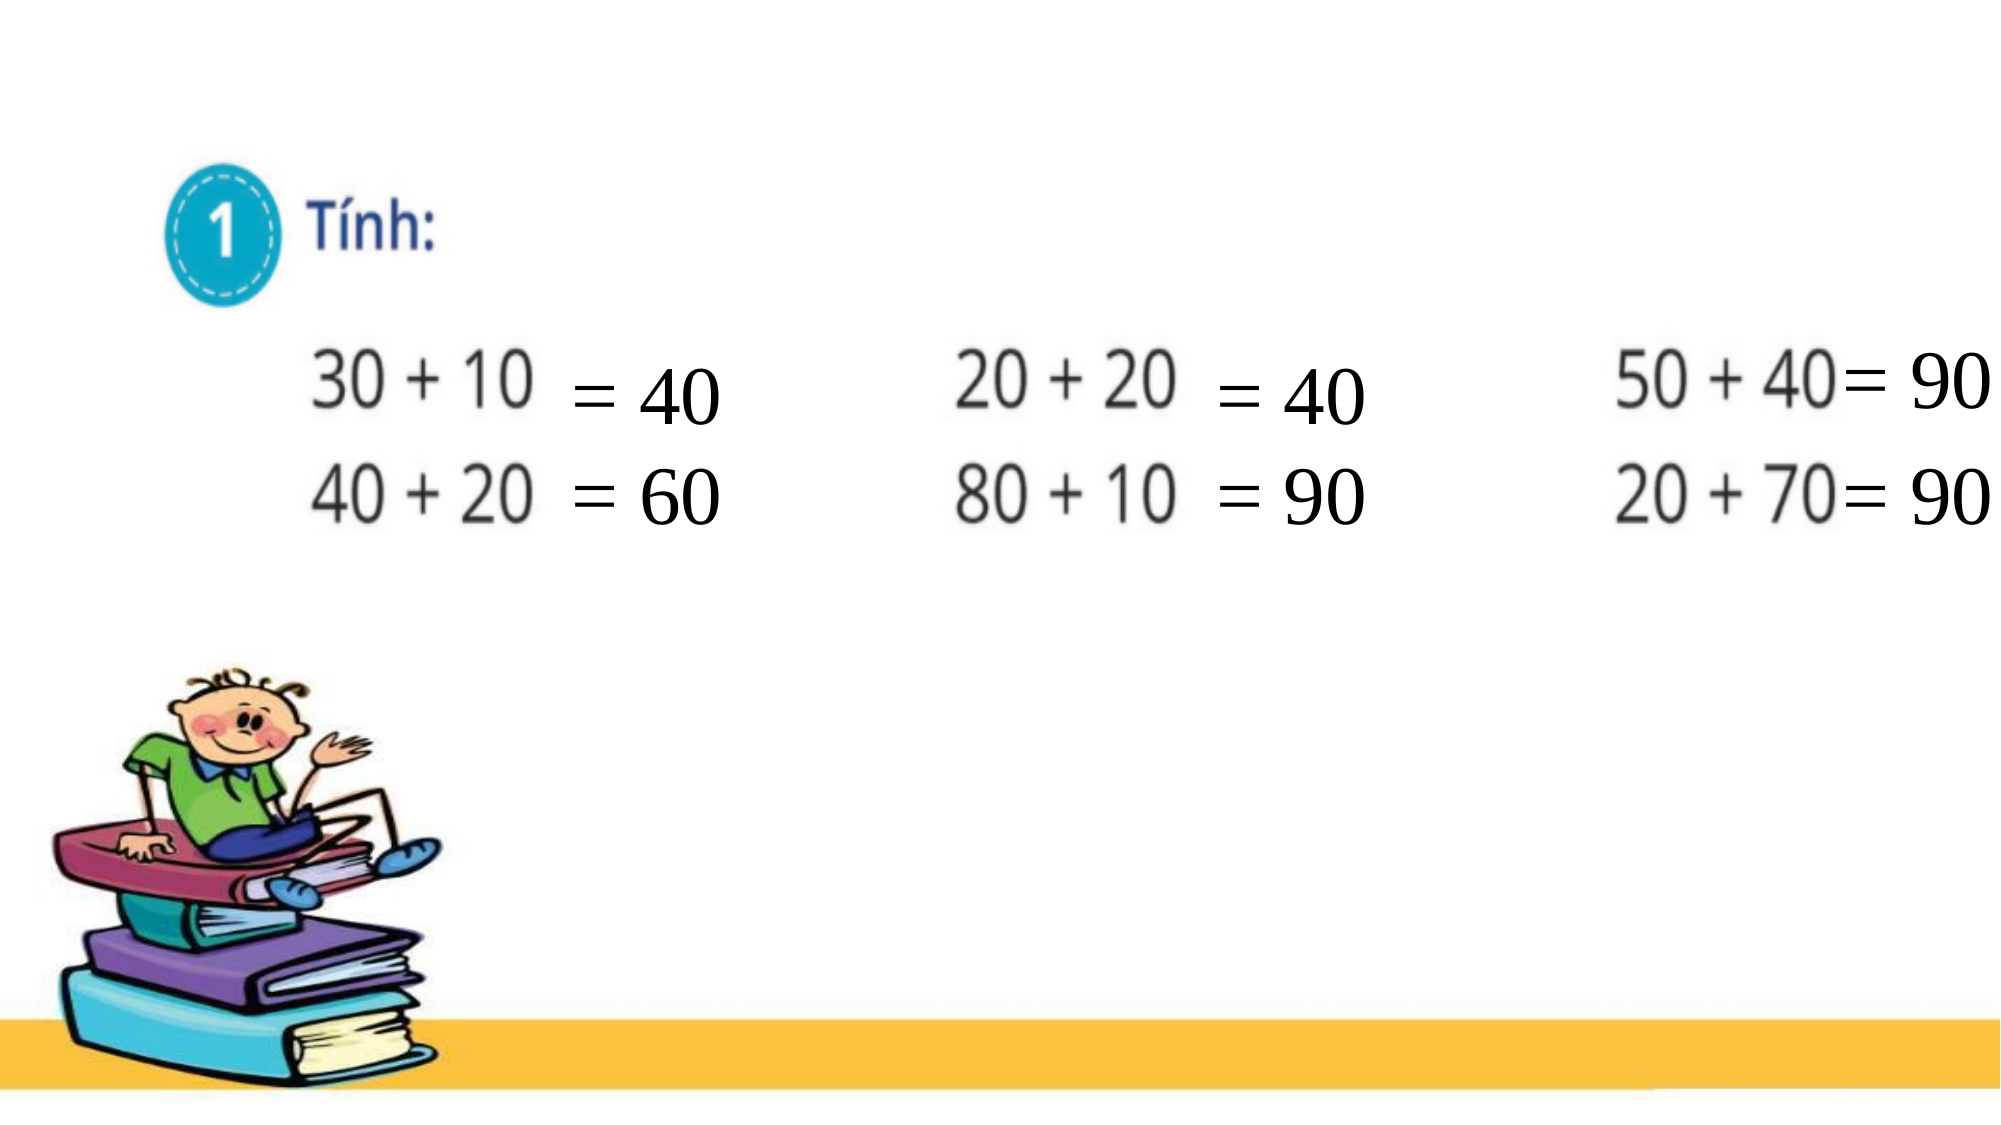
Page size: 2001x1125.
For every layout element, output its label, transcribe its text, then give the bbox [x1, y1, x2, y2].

picture [0, 0, 2001, 1125]
text_box = 90 [1957, 317, 2000, 433]
text_box = 90 [1957, 433, 2000, 549]
